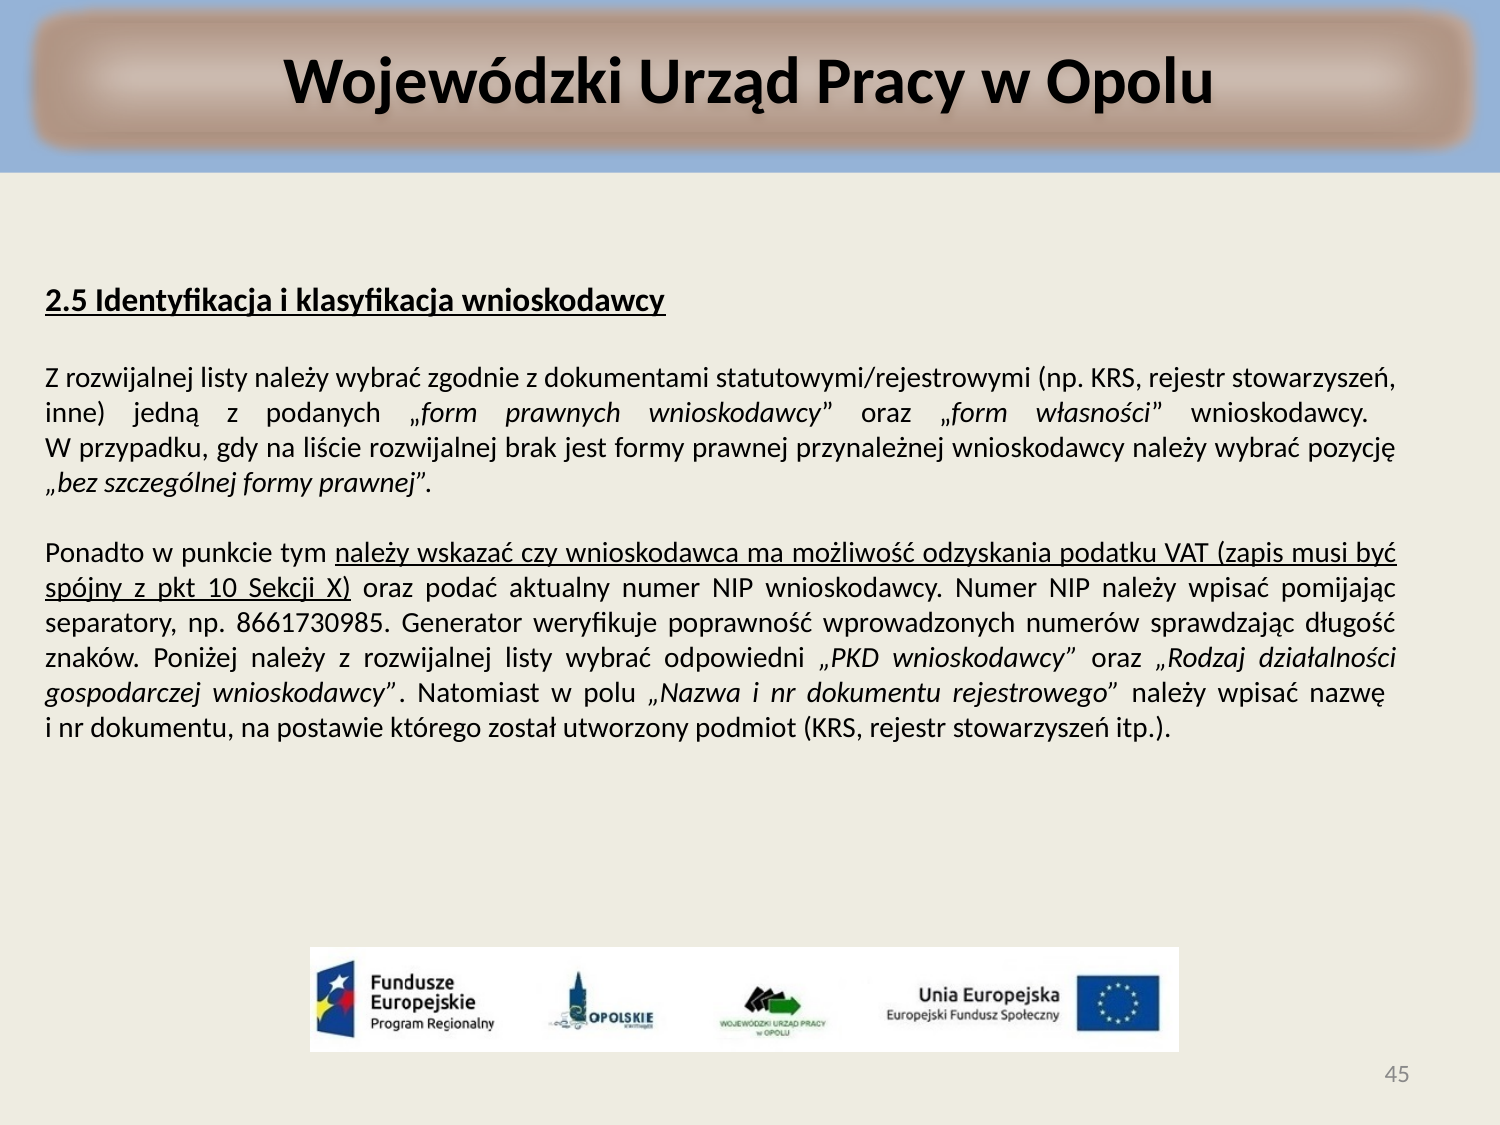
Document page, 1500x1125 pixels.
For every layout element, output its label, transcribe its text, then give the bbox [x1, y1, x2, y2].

text_box [0, 0, 1500, 175]
picture [309, 946, 1179, 1052]
text_box [35, 210, 1465, 330]
slide_number 45 [1074, 1042, 1425, 1103]
text_box 2.5 Identyfikacja i klasyfikacja wnioskodawcy Z rozwijalnej listy należy wybrać zgodnie z dokumentami statutowymi/rejestrowymi (np. KRS, rejestr stowarzyszeń, inne) jedną z podanych „form prawnych wnioskodawcy” oraz „form własności” wnioskodawcy. W przypadku, gdy na liście rozwijalnej brak jest formy prawnej przynależnej wnioskodawcy należy wybrać pozycję „bez szczególnej formy prawnej”. Ponadto w punkcie tym należy wskazać czy wnioskodawca ma możliwość odzyskania podatku VAT (zapis musi być spójny z pkt 10 Sekcji X) oraz podać aktualny numer NIP wnioskodawcy. Numer NIP należy wpisać pomijając separatory, np. 8661730985. Generator weryfikuje poprawność wprowadzonych numerów sprawdzając długość znaków. Poniżej należy z rozwijalnej listy wybrać odpowiedni „PKD wnioskodawcy” oraz „Rodzaj działalności gospodarczej wnioskodawcy”. Natomiast w polu „Nazwa i nr dokumentu rejestrowego” należy wpisać nazwę i nr dokumentu, na postawie którego został utworzony podmiot (KRS, rejestr stowarzyszeń itp.). [30, 231, 1412, 751]
